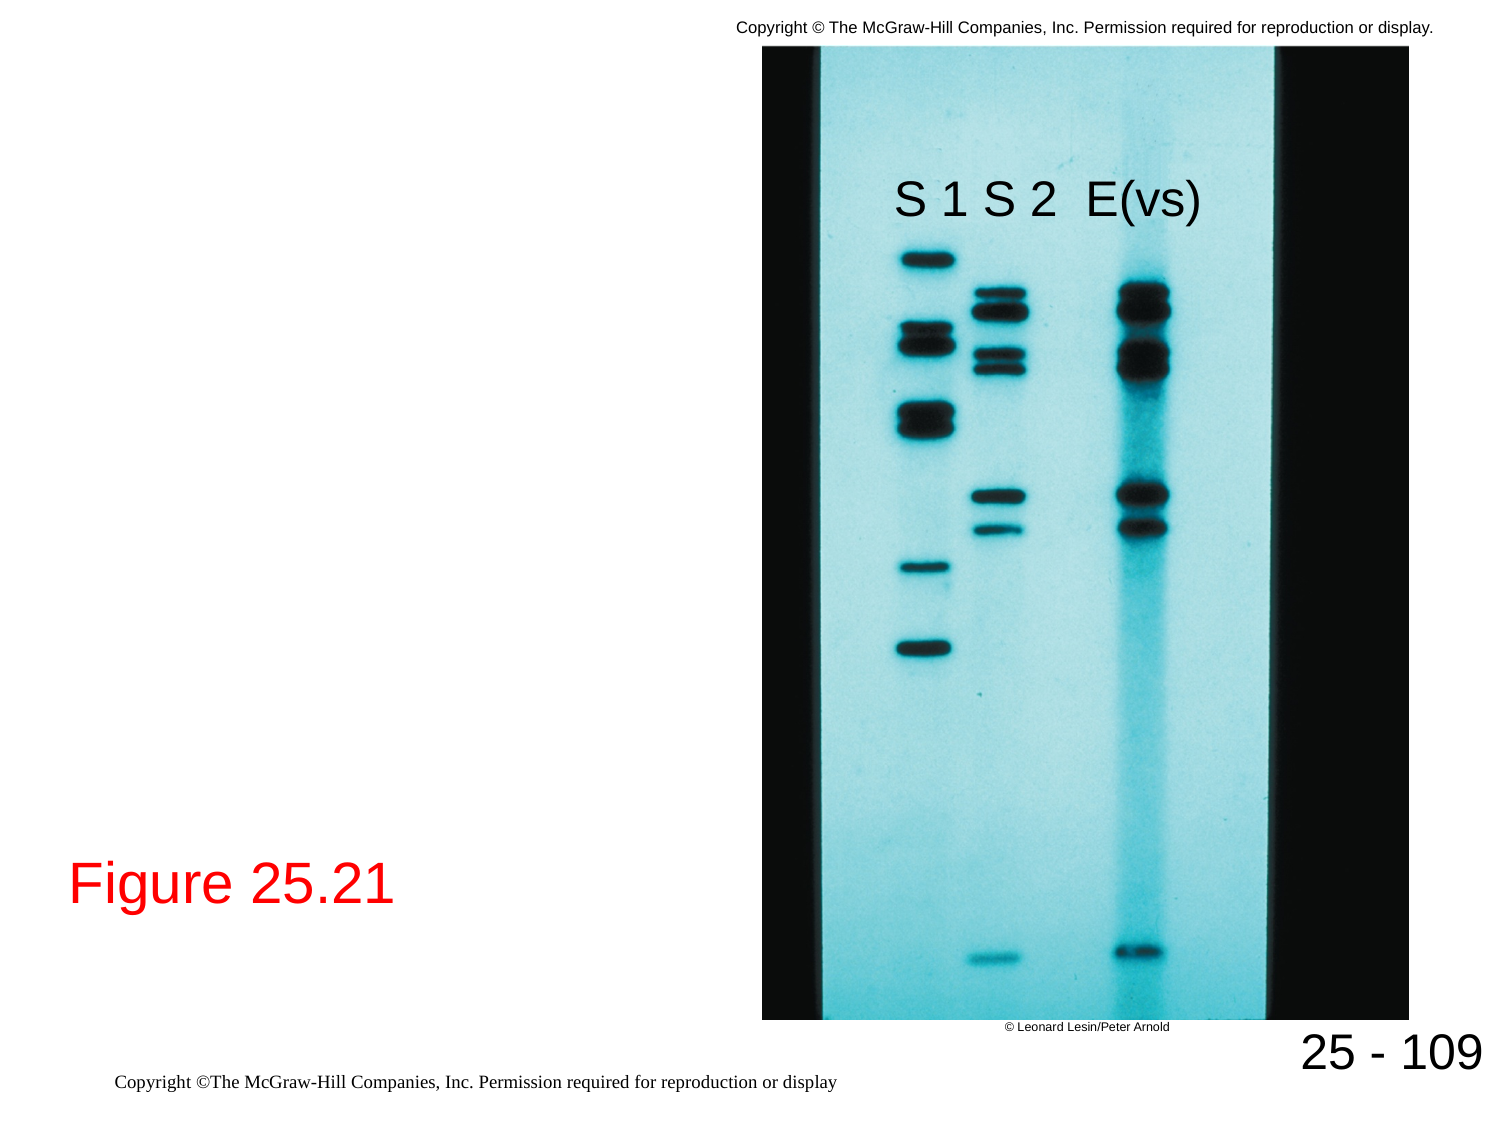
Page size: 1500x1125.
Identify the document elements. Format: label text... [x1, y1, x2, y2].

text_box Copyright ©The McGraw-Hill Companies, Inc. Permission required for reproduction or display [99, 1062, 1375, 1125]
list Figure 25.21 [37, 837, 757, 938]
picture [762, 44, 1409, 1021]
text_box 25 - 109 [1285, 1012, 1499, 1088]
text_box © Leonard Lesin/Peter Arnold [1004, 1029, 1171, 1035]
text_box Copyright © The McGraw-Hill Companies, Inc. Permission required for reproduction or display. [736, 17, 1435, 38]
